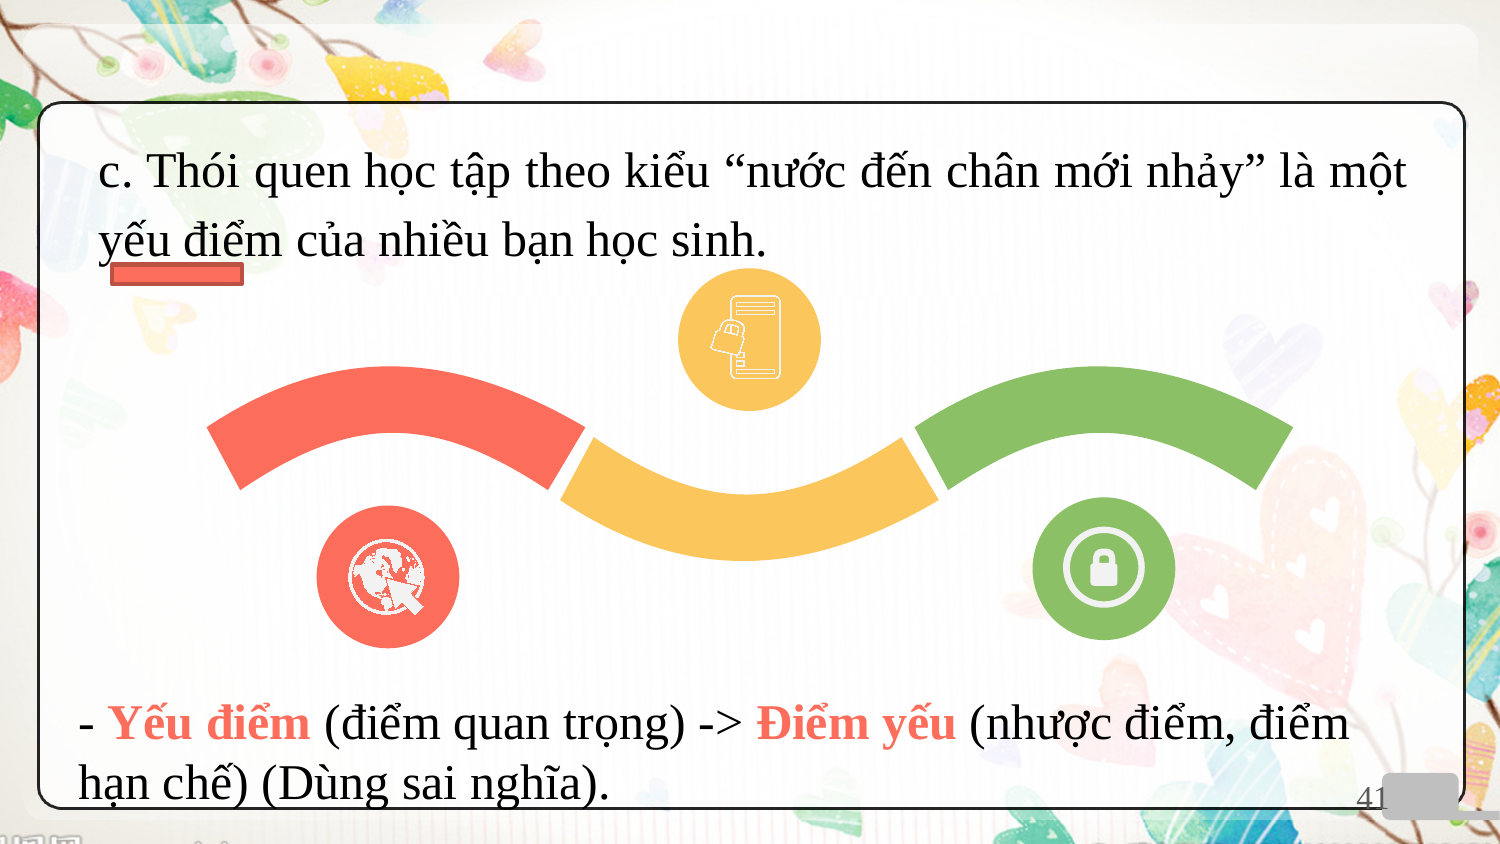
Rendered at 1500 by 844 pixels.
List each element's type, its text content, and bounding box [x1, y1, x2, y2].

text_box [1063, 570, 1144, 607]
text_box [348, 538, 425, 615]
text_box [710, 295, 781, 380]
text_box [206, 366, 1294, 562]
text_box [676, 274, 823, 364]
text_box [1030, 570, 1178, 643]
text_box [314, 570, 462, 651]
text_box [110, 262, 244, 286]
picture [0, 0, 1500, 844]
text_box - Yếu điểm (điểm quan trọng) -> Điểm yếu (nhược điểm, điểm hạn chế) (Dùng sai nghĩa). [63, 681, 1436, 817]
text_box c. Thói quen học tập theo kiểu “nước đến chân mới nhảy” là một yếu điểm của nhiều bạn học sinh. [84, 121, 1424, 274]
